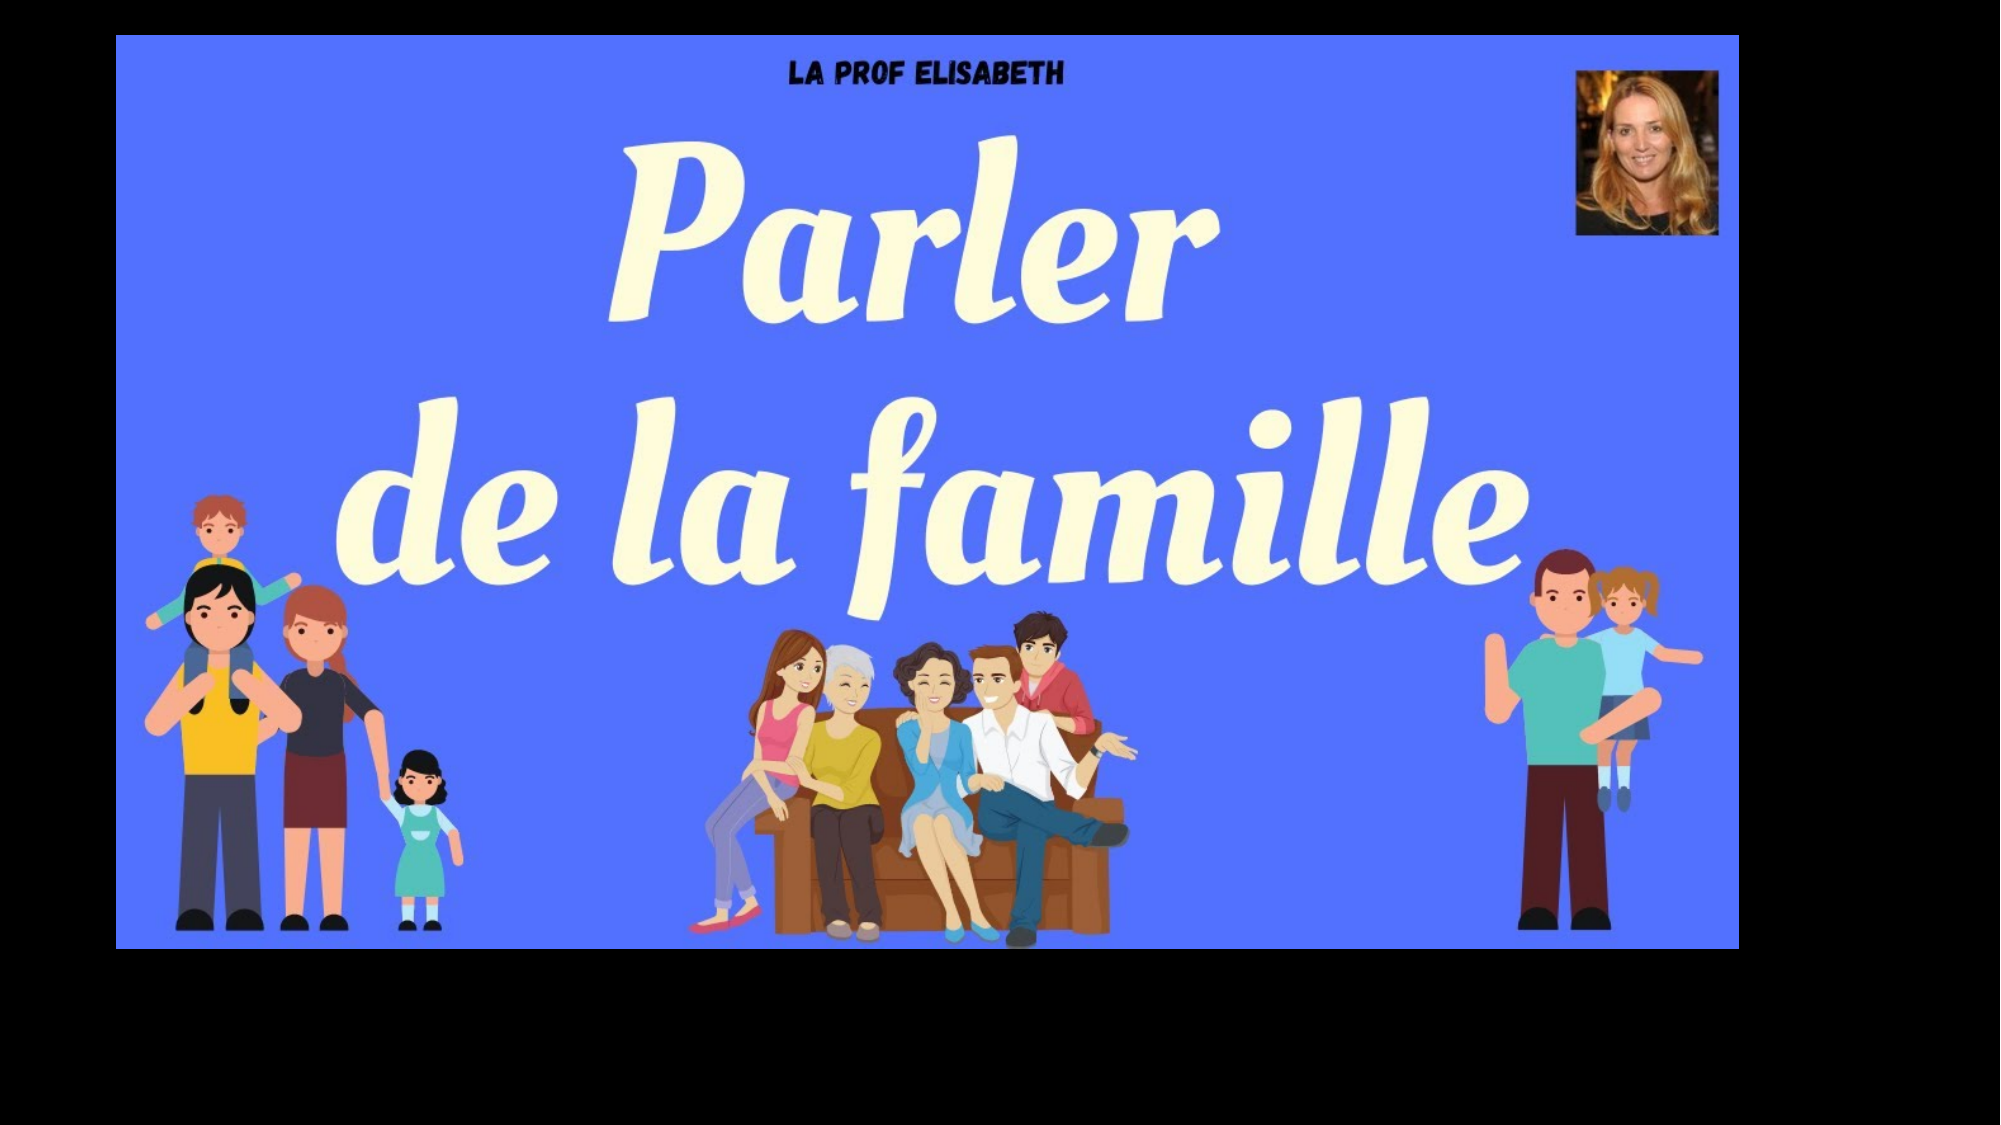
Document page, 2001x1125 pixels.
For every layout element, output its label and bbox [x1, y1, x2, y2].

list [116, 35, 1739, 949]
